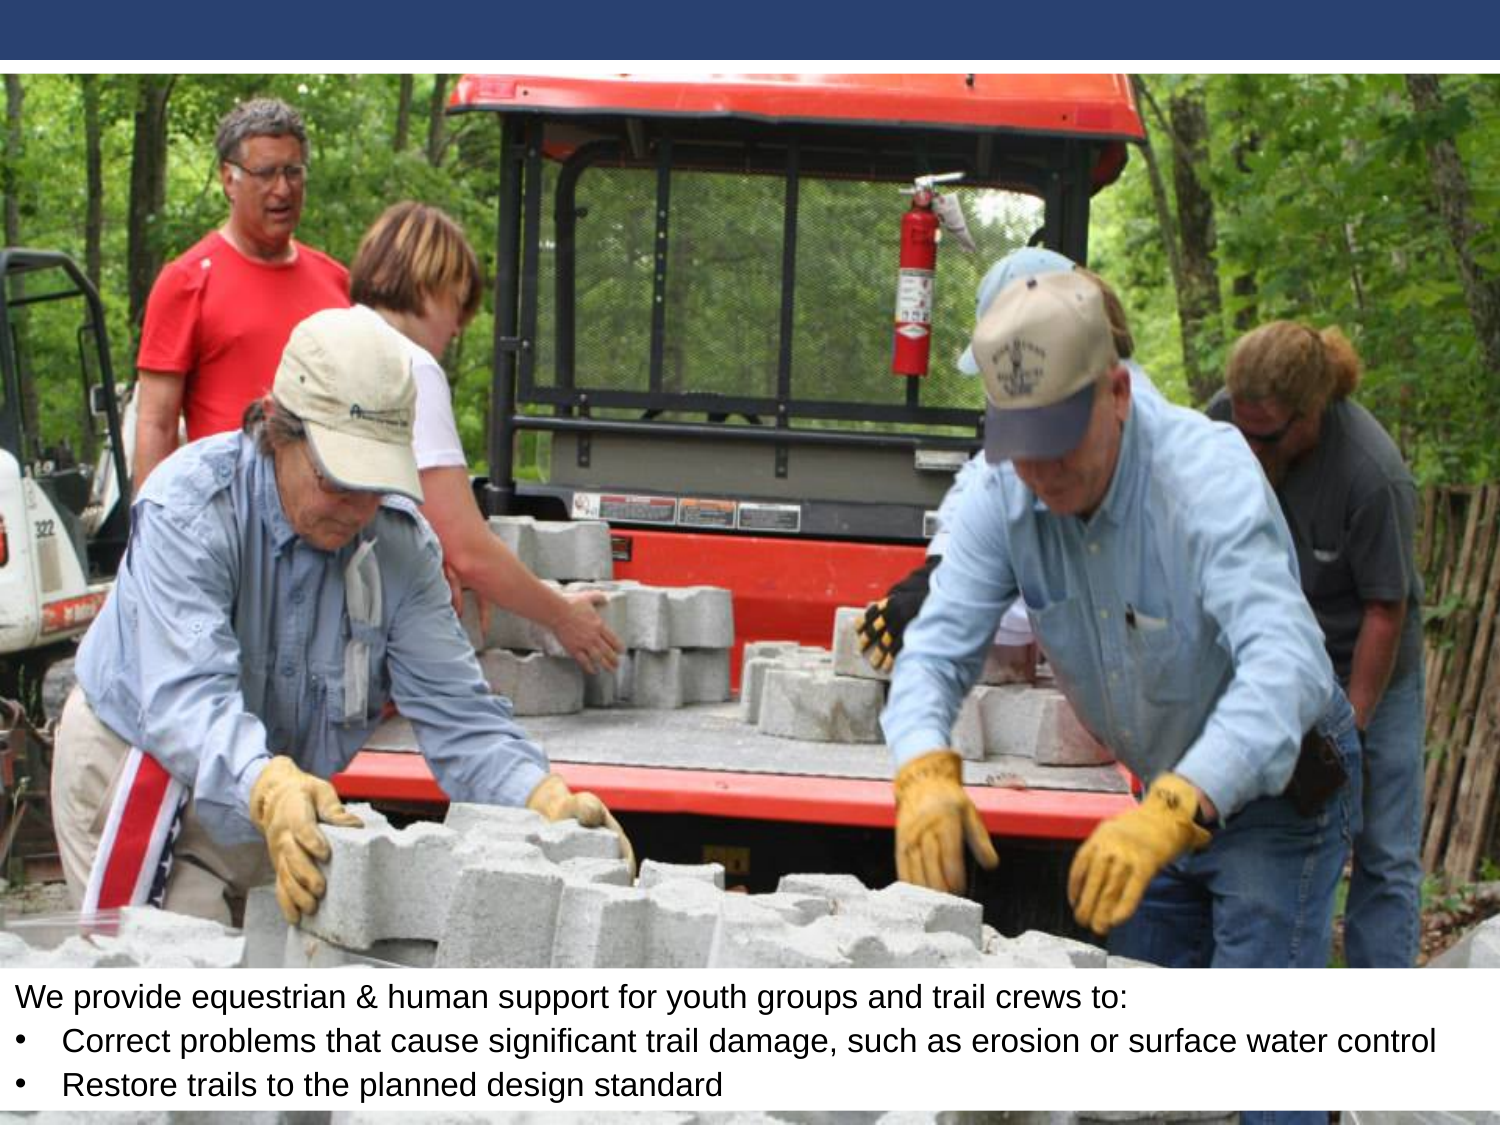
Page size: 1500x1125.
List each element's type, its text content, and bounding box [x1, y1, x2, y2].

picture [0, 1111, 1500, 1125]
picture [0, 74, 1500, 968]
text_box We provide equestrian & human support for youth groups and trail crews to: Correct problems that cause significant trail damage, such as erosion or surface water control Restore trails to the planned design standard [0, 968, 1500, 1111]
